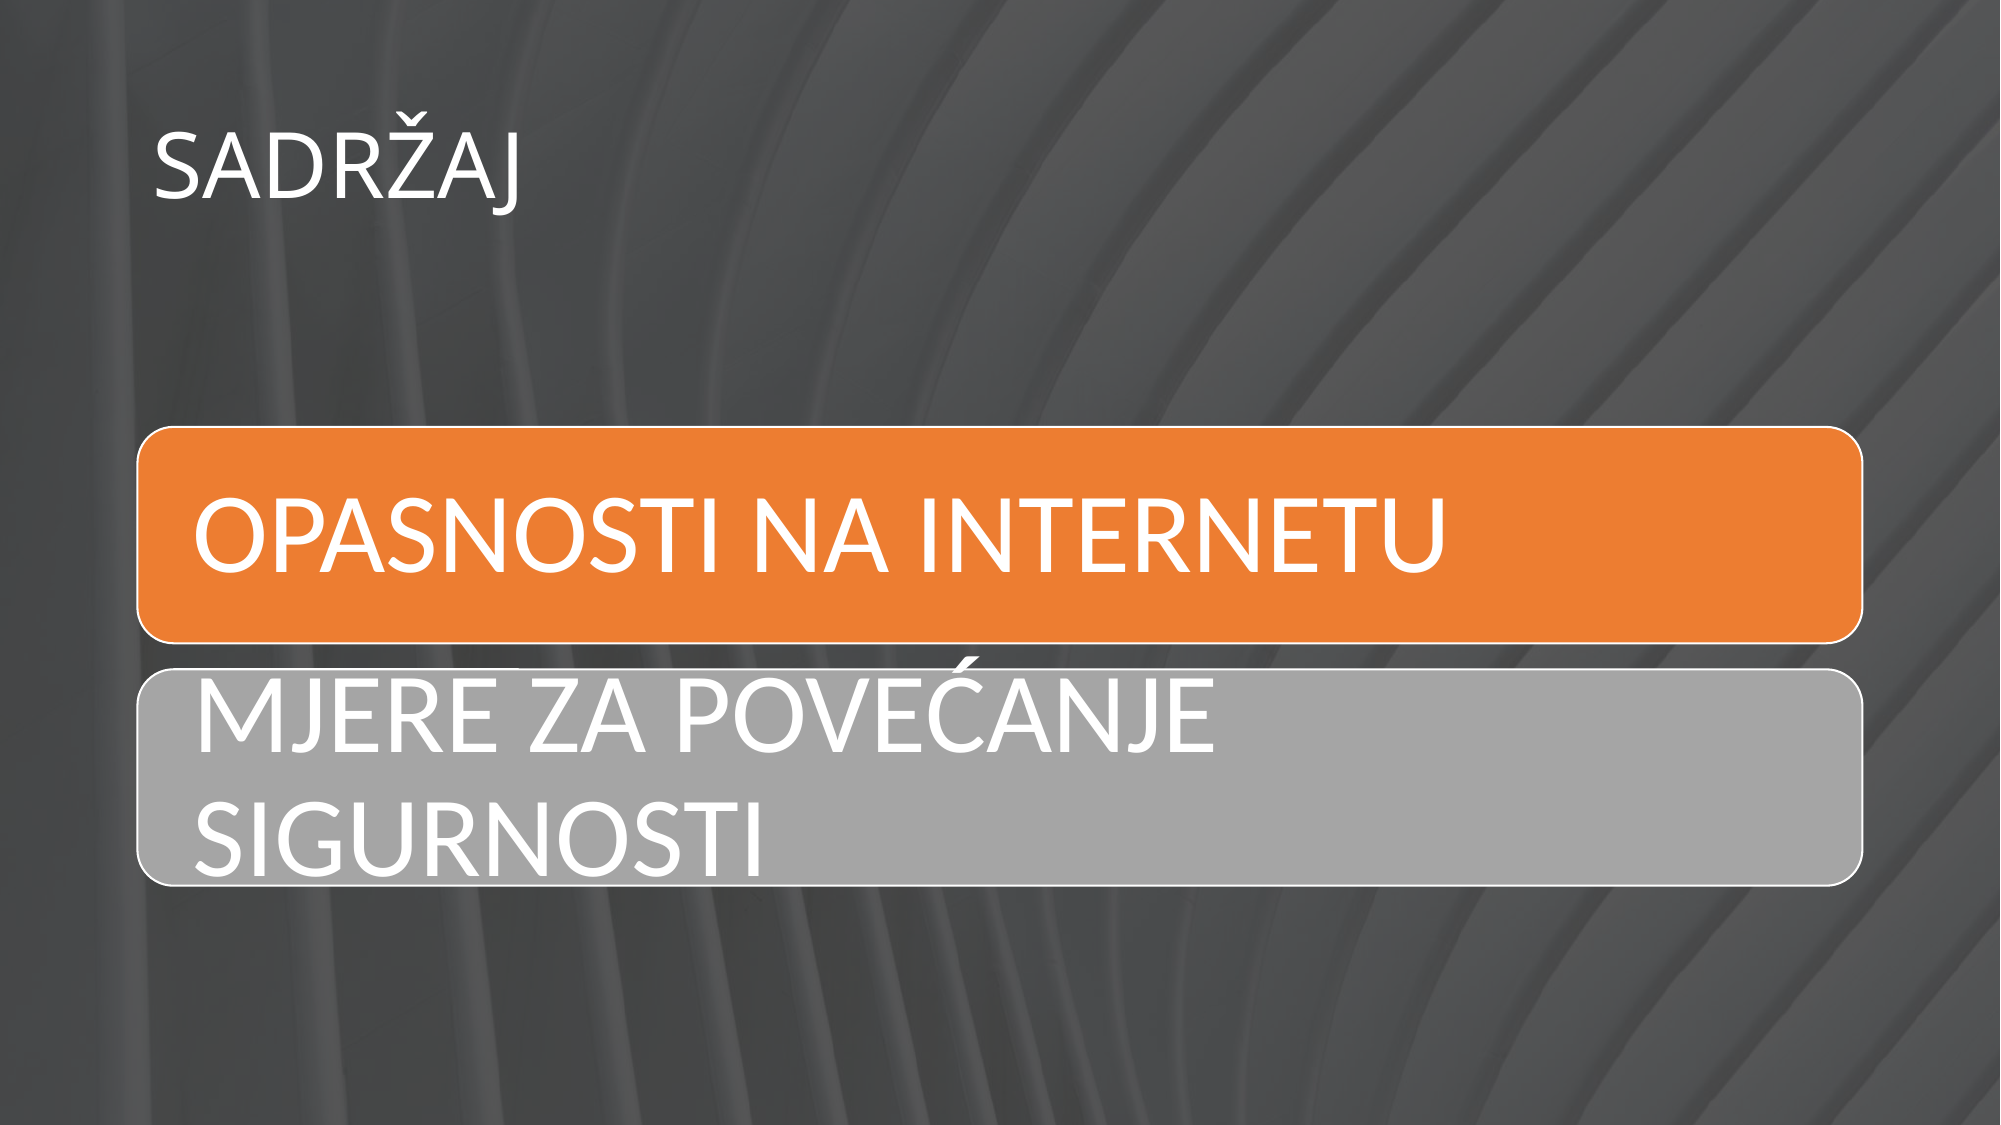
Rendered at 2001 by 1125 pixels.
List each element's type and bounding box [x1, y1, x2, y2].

list [137, 299, 1863, 1014]
picture [0, 0, 2000, 1125]
